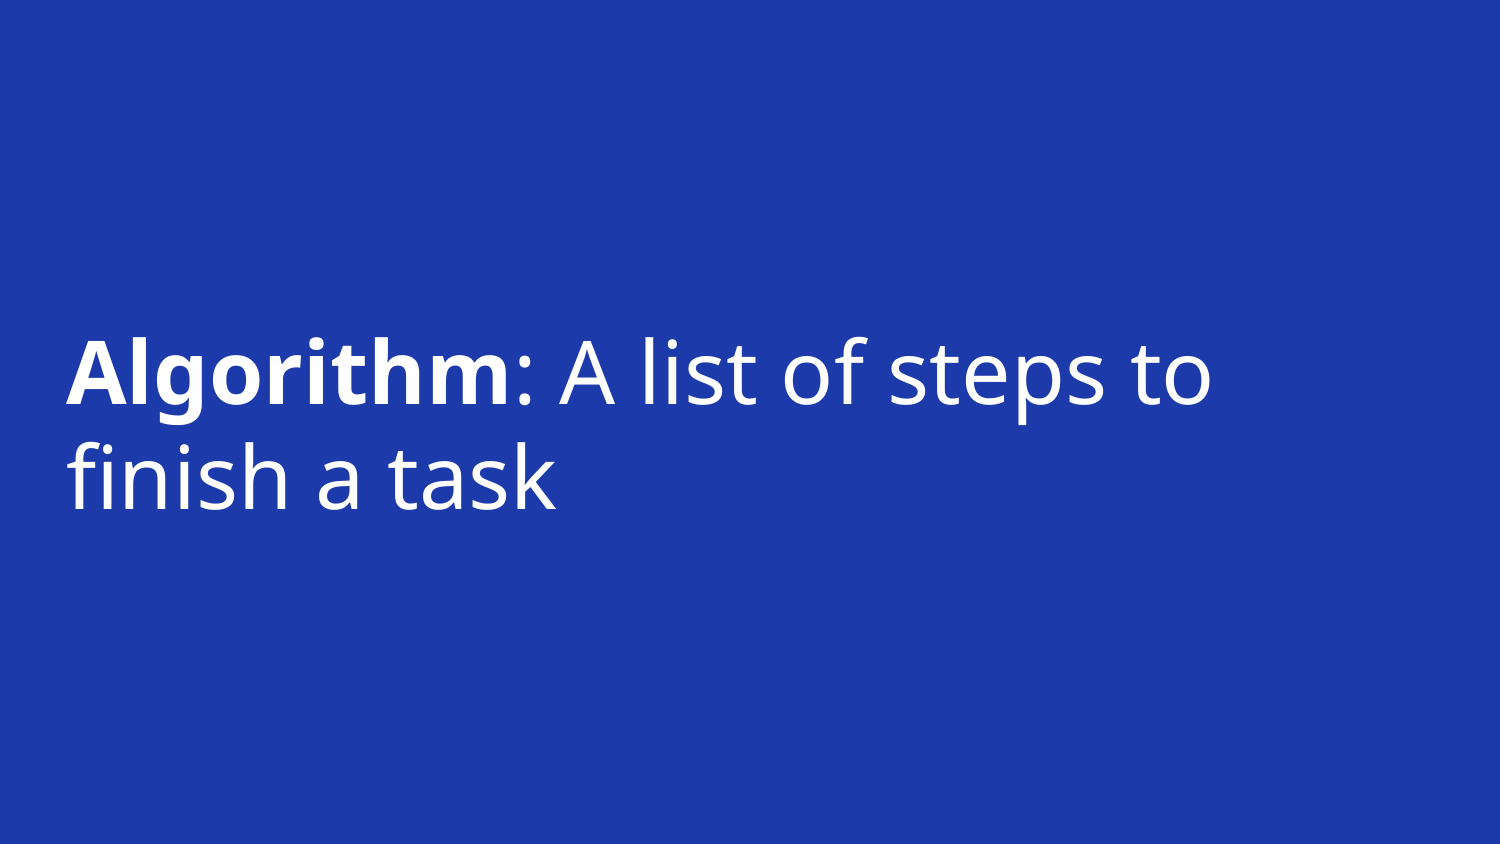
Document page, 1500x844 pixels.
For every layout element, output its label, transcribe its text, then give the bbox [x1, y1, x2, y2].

title Algorithm: A list of steps to finish a task [51, 221, 1383, 623]
